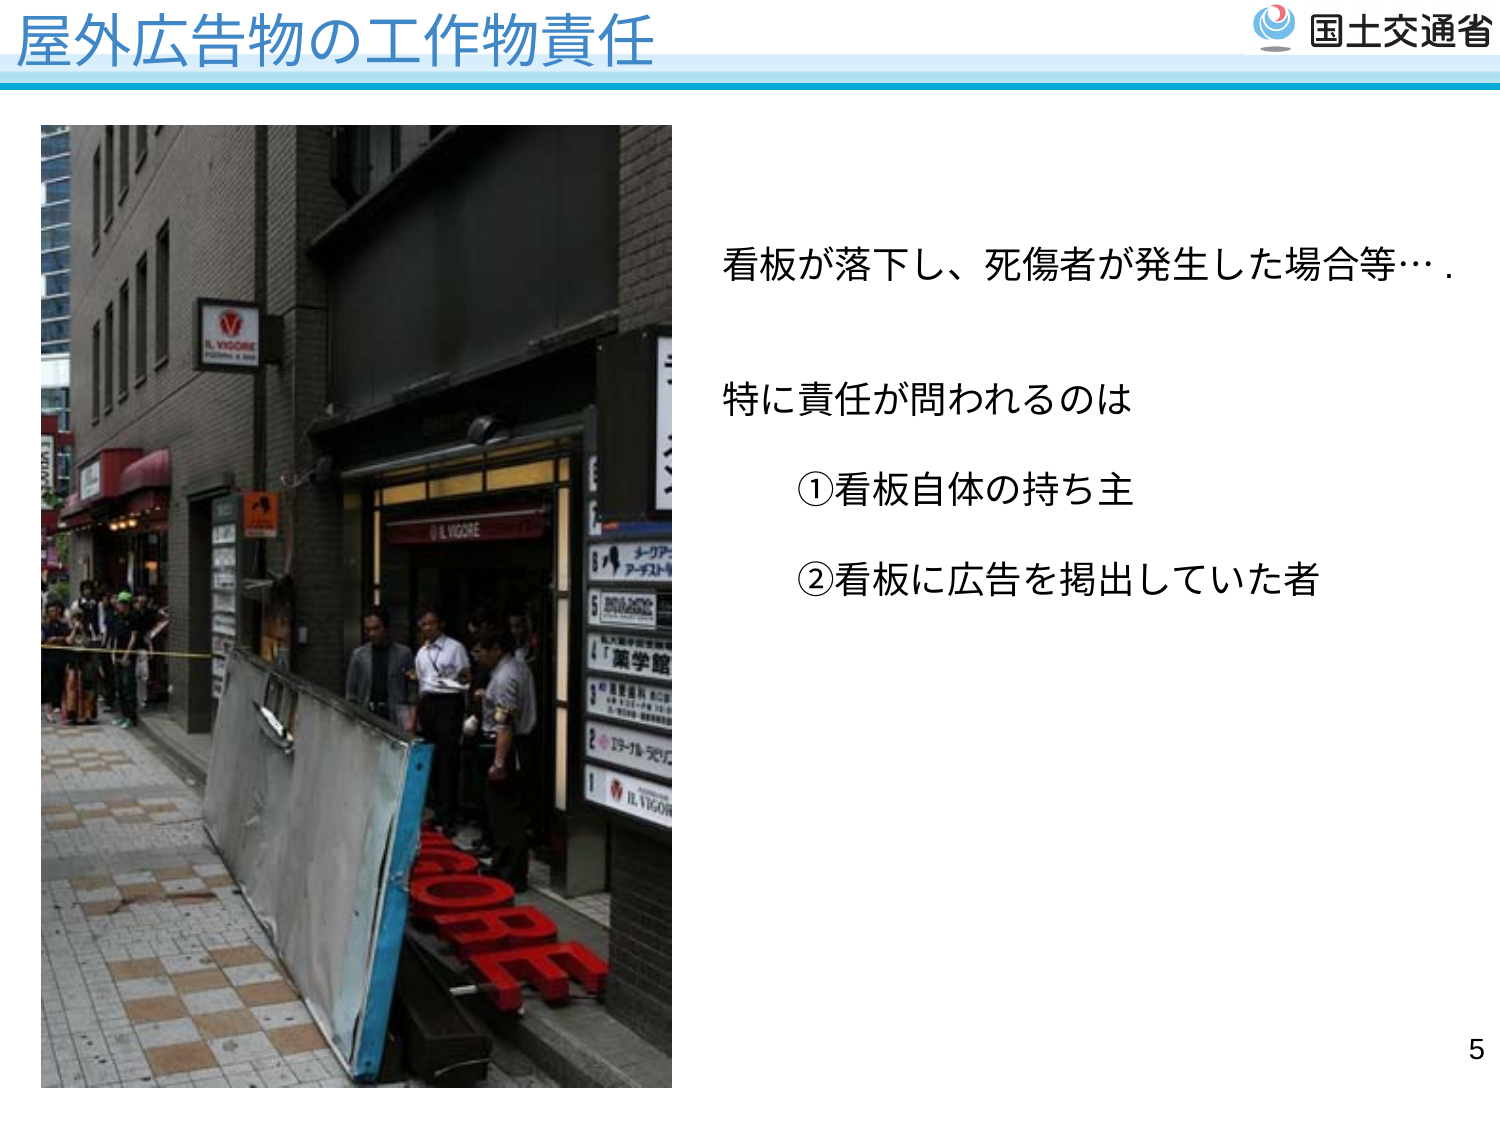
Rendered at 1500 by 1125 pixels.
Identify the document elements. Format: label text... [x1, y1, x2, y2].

text_box 看板が落下し、死傷者が発生した場合等…. 特に責任が問われるのは ①看板自体の持ち主 ②看板に広告を掲出していた者 [707, 233, 1500, 609]
title 屋外広告物の工作物責任 [0, 0, 1223, 79]
slide_number 5 [1149, 1022, 1500, 1102]
picture [0, 0, 1500, 82]
picture [40, 125, 673, 1088]
